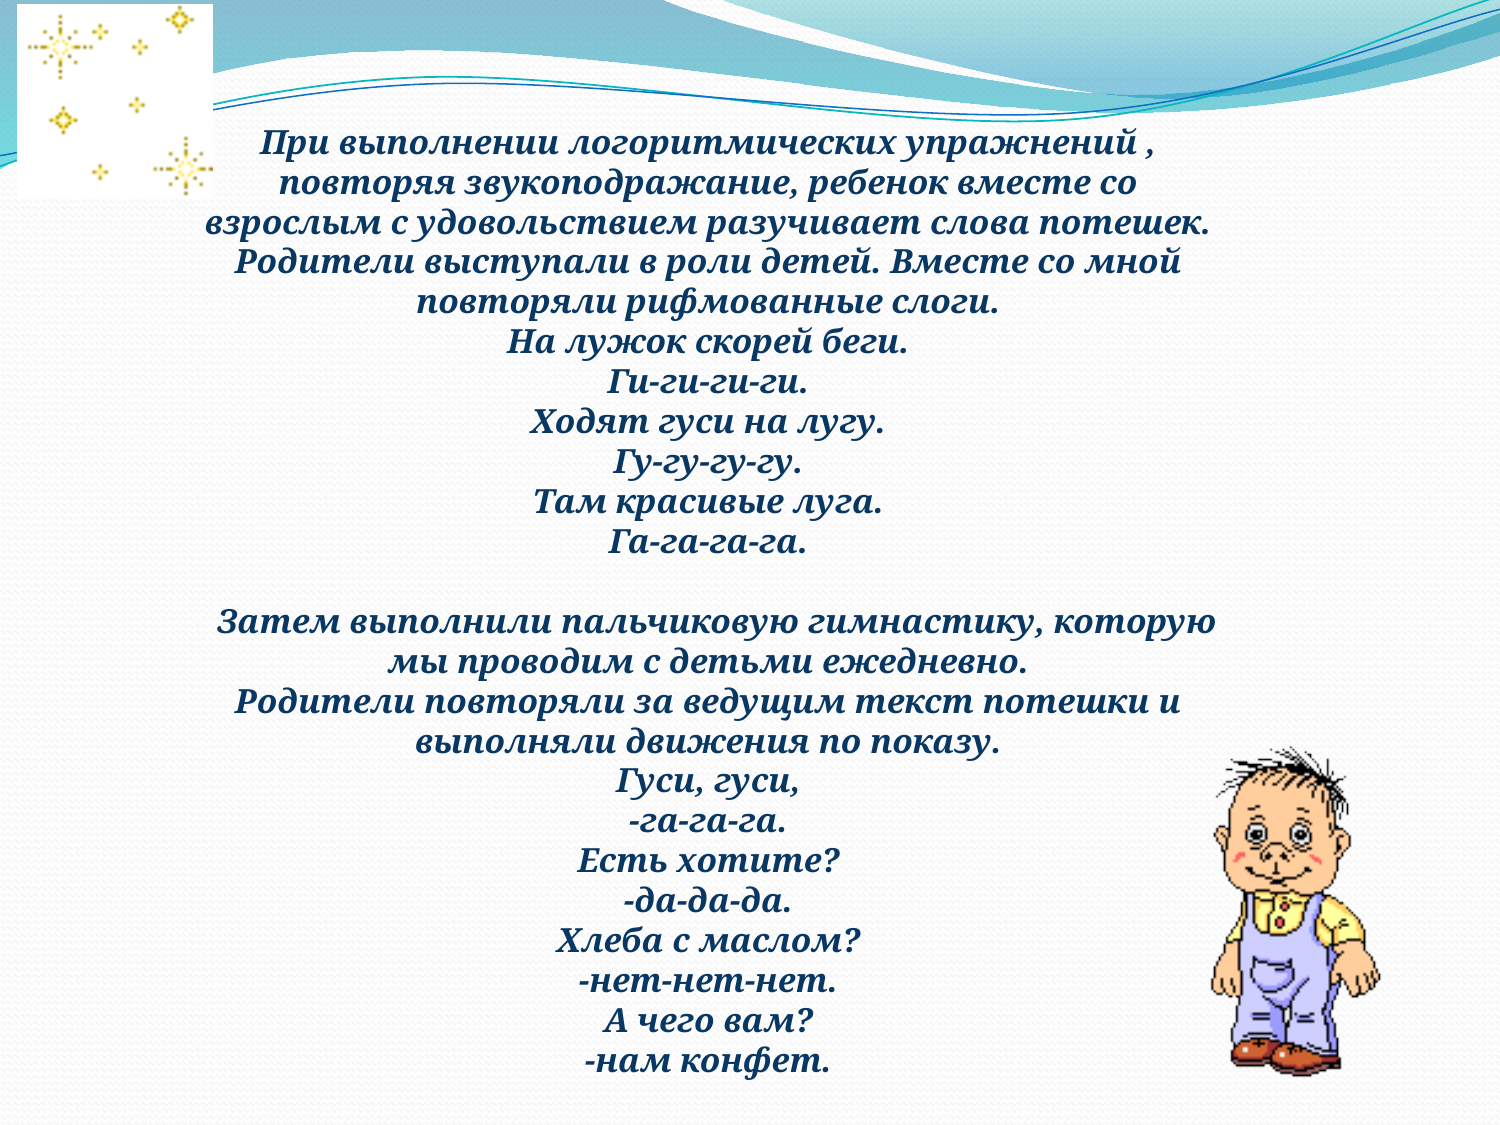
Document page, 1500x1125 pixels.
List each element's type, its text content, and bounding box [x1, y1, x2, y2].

picture [17, 4, 213, 200]
text_box При выполнении логоритмических упражнений , повторяя звукоподражание, ребенок вместе со взрослым с удовольствием разучивает слова потешек. Родители выступали в роли детей. Вместе со мной повторяли рифмованные слоги. На лужок скорей беги. Ги-ги-ги-ги. Ходят гуси на лугу. Гу-гу-гу-гу. Там красивые луга. Га-га-га-га. Затем выполнили пальчиковую гимнастику, которую мы проводим с детьми ежедневно. Родители повторяли за ведущим текст потешки и выполняли движения по показу. Гуси, гуси, -га-га-га. Есть хотите? -да-да-да. Хлеба с маслом? -нет-нет-нет. А чего вам? -нам конфет. [171, 113, 1247, 1087]
picture [1118, 727, 1476, 1085]
